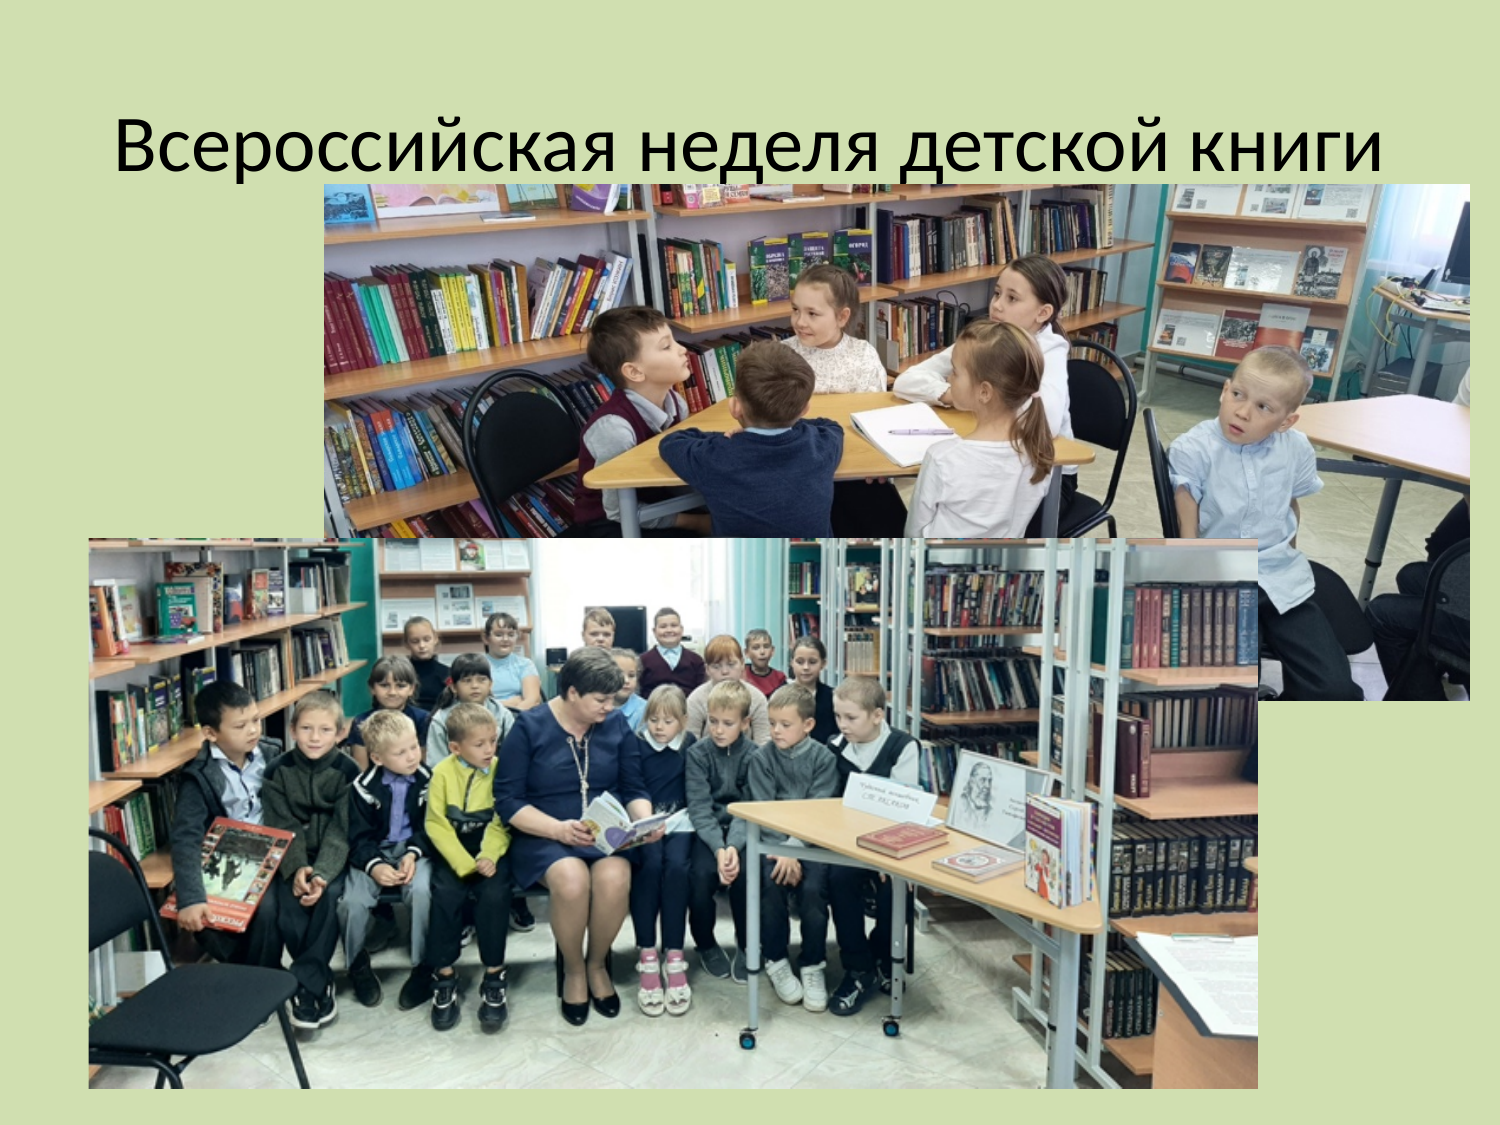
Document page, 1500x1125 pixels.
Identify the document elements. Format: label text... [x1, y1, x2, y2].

title Всероссийская неделя детской книги [75, 45, 1425, 233]
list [88, 538, 1259, 1090]
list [324, 184, 1470, 701]
